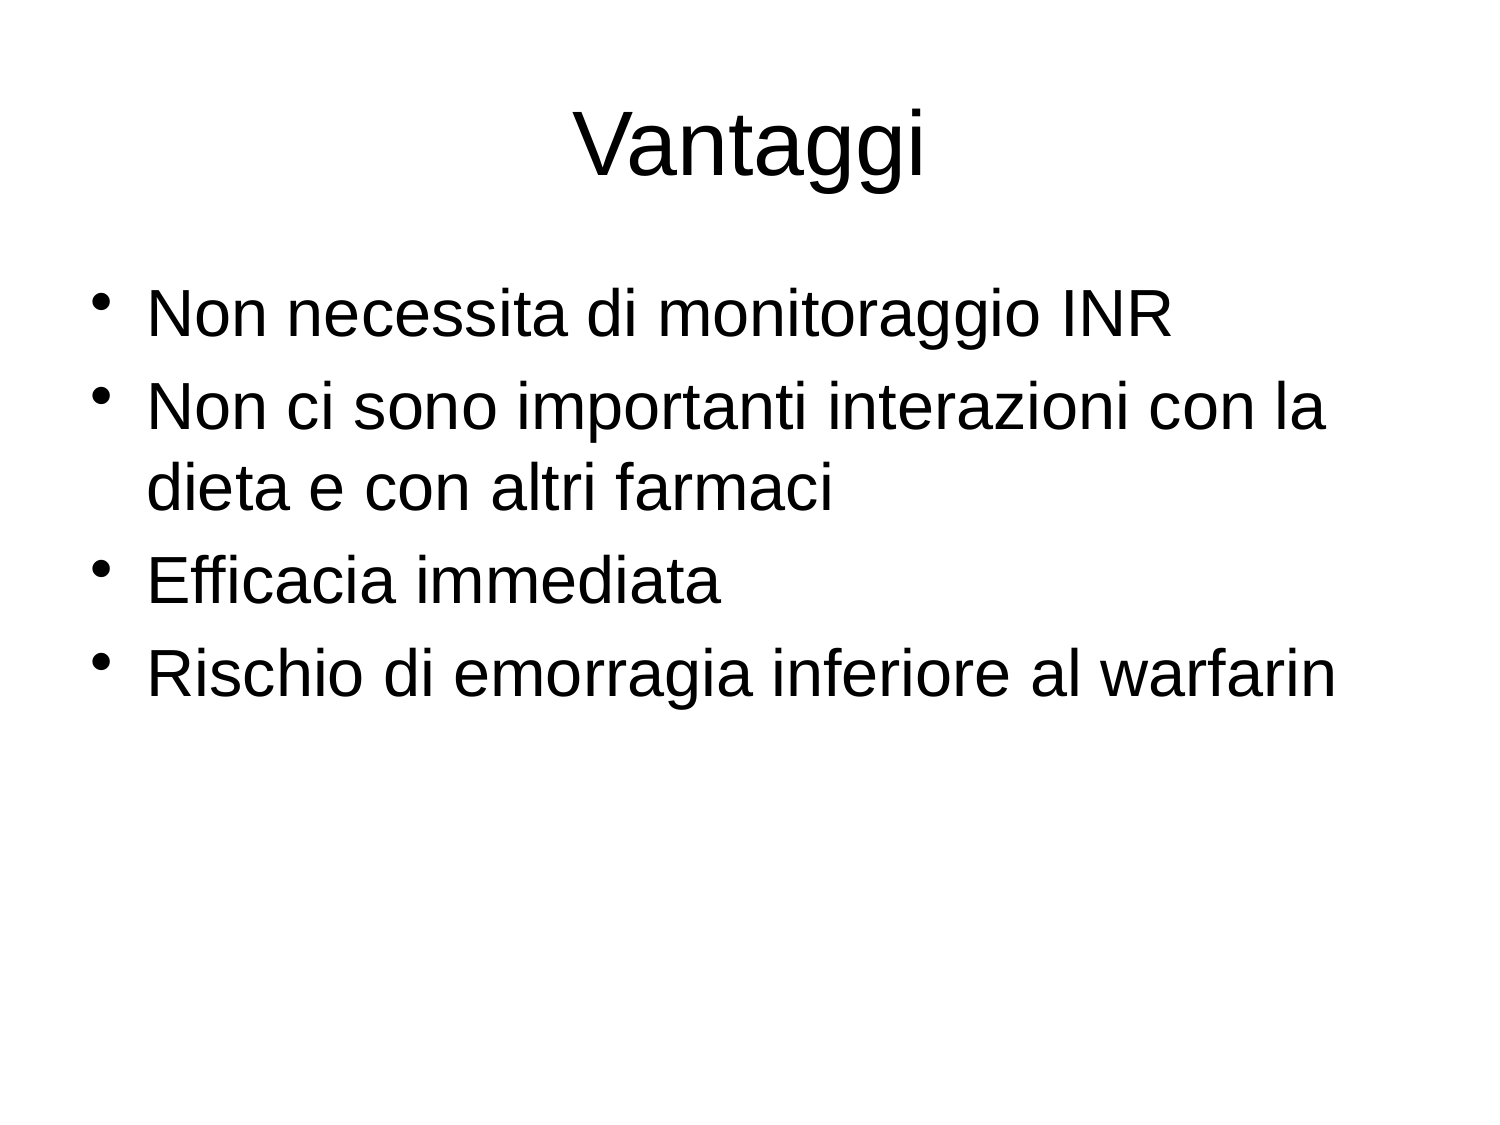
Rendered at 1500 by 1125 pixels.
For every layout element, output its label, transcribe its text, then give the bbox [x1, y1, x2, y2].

title Vantaggi [75, 45, 1425, 233]
list Non necessita di monitoraggio INR Non ci sono importanti interazioni con la dieta e con altri farmaci Efficacia immediata Rischio di emorragia inferiore al warfarin [75, 262, 1425, 1005]
